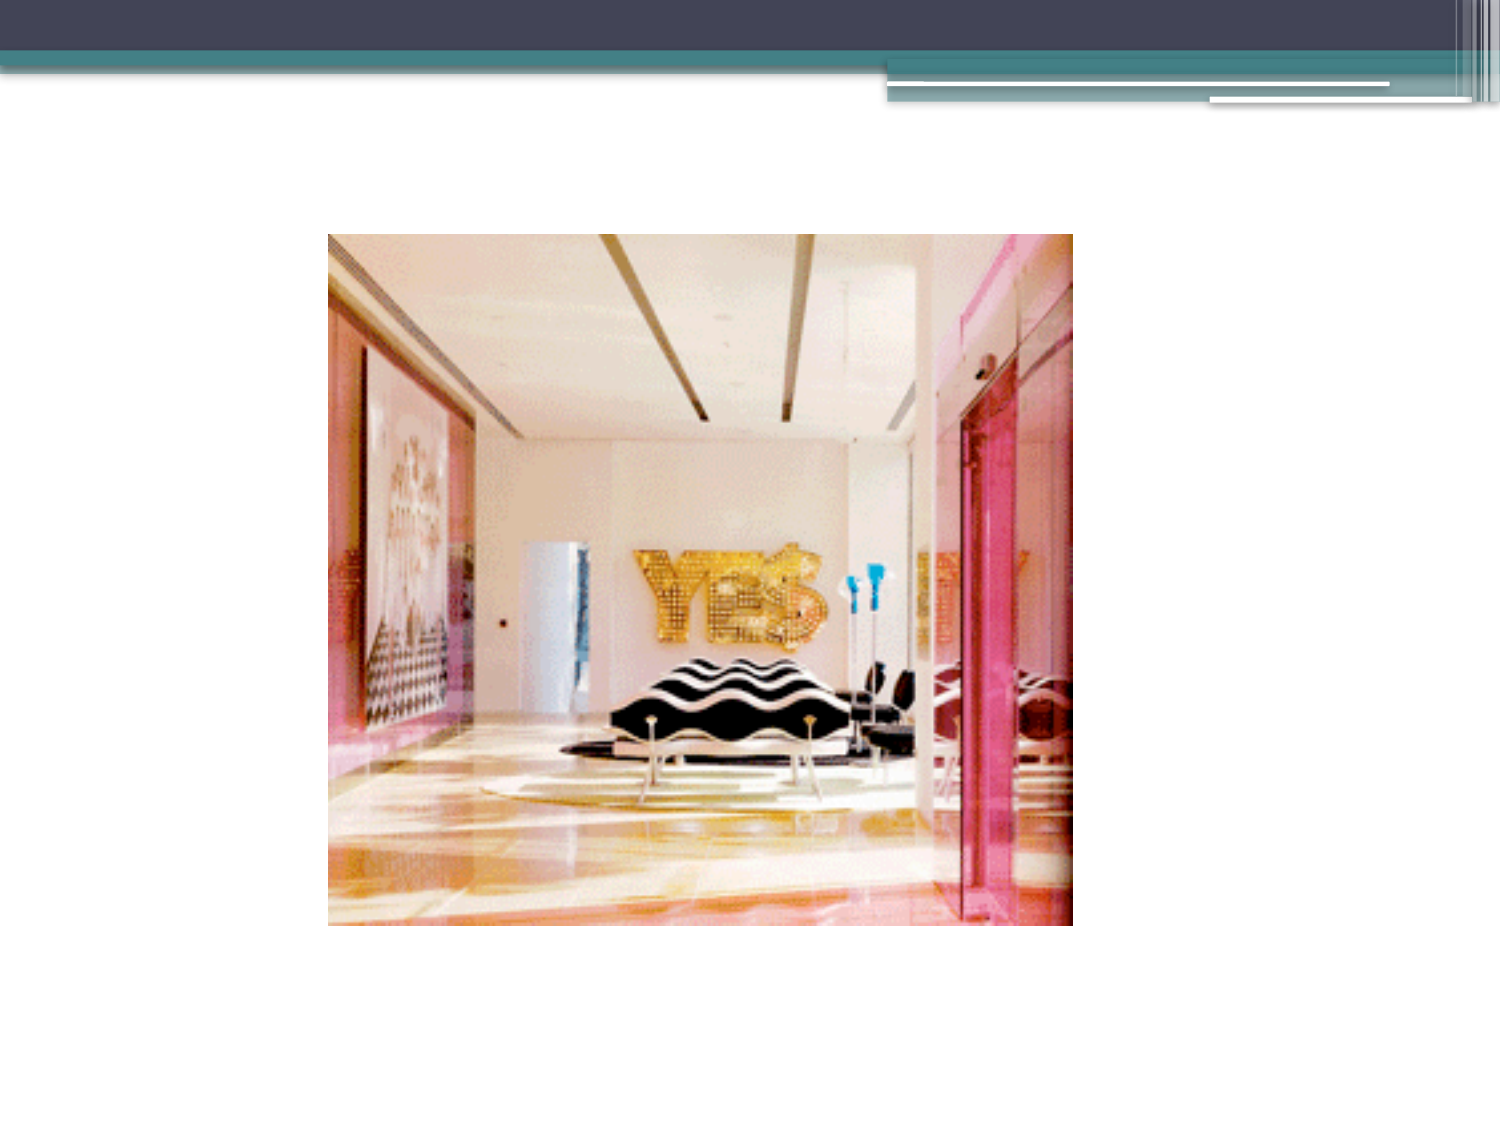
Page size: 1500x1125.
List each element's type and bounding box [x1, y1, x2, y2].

list [327, 234, 1074, 927]
